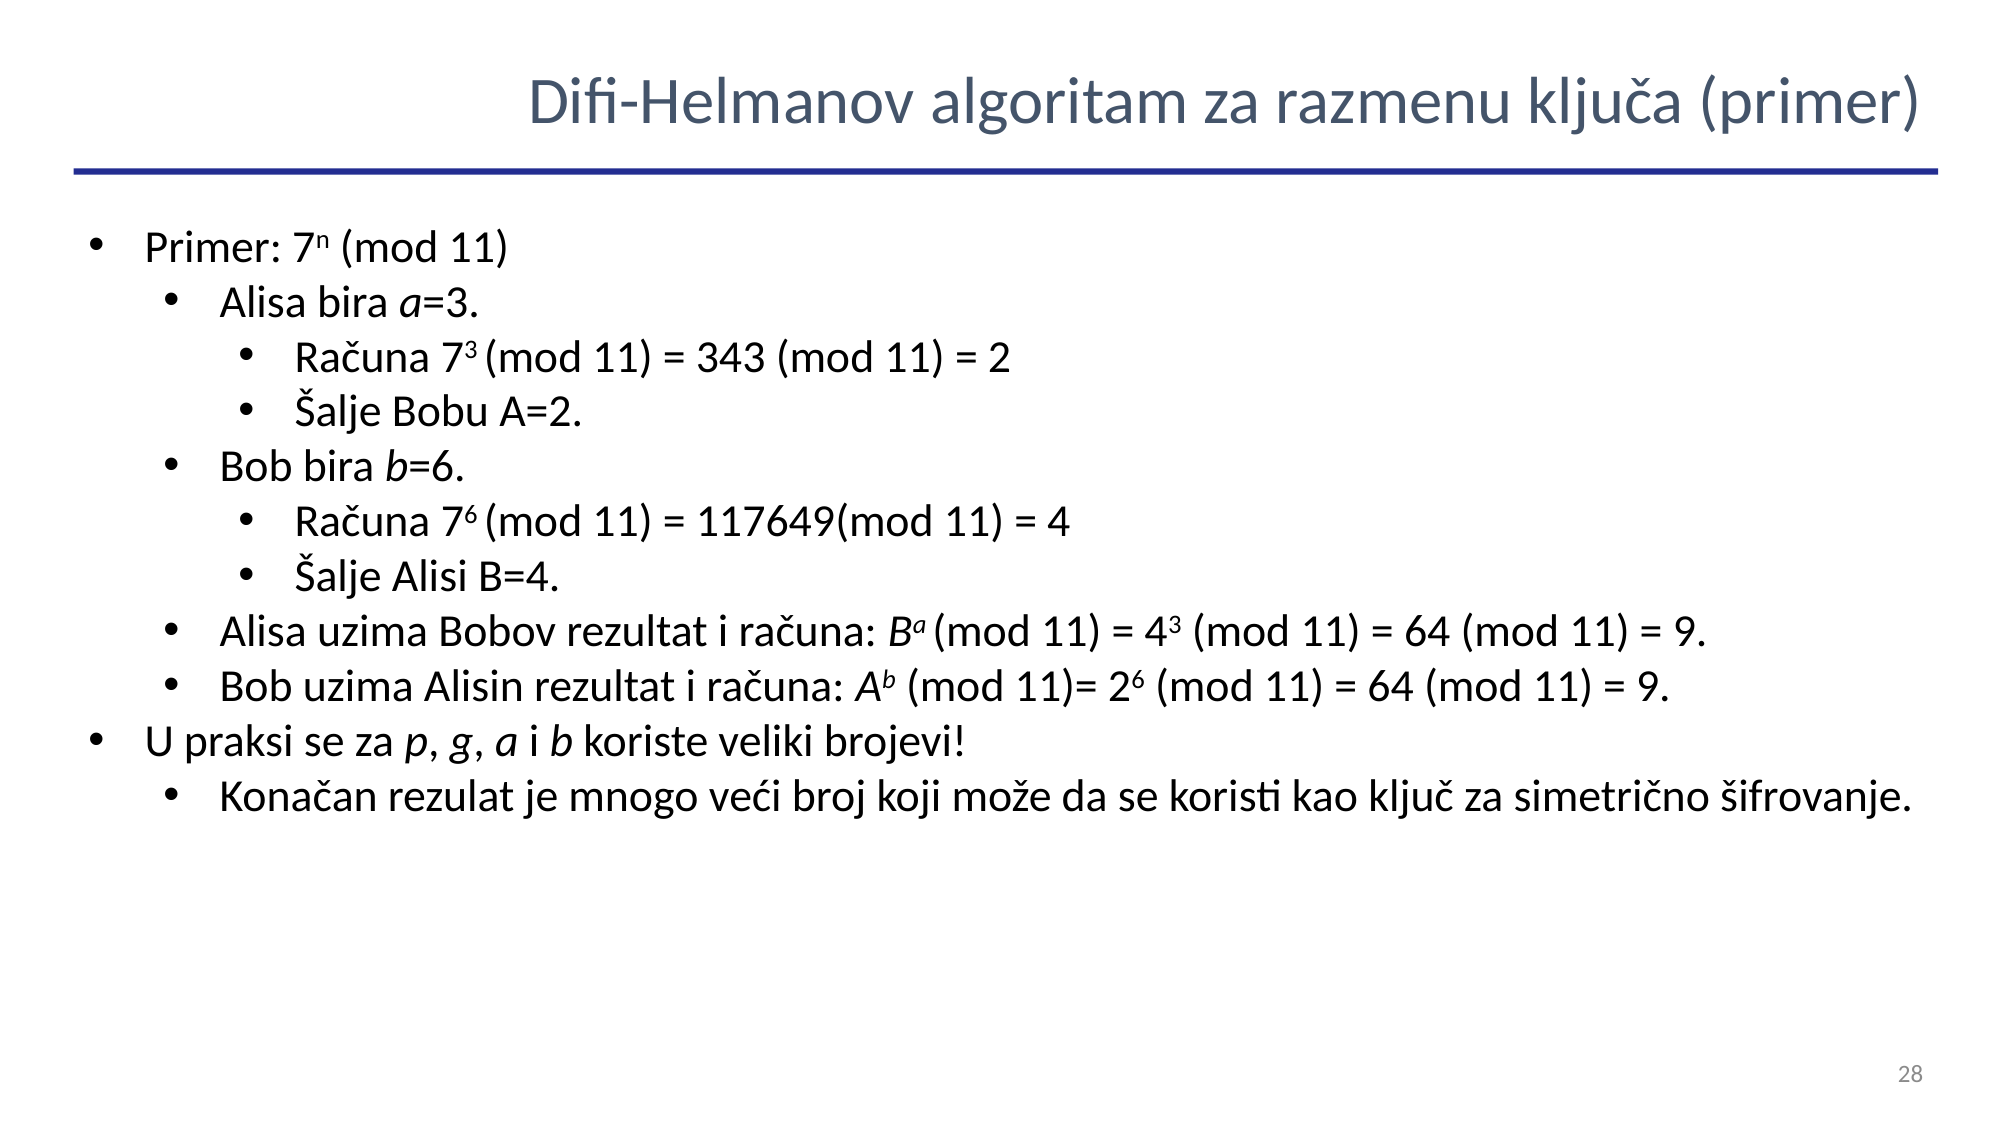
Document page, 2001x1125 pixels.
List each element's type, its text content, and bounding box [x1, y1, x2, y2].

text_box Primer: 7n (mod 11) Alisa bira a=3. Računa 73 (mod 11) = 343 (mod 11) = 2 Šalje Bobu A=2. Bob bira b=6. Računa 76 (mod 11) = 117649(mod 11) = 4 Šalje Alisi B=4. Alisa uzima Bobov rezultat i računa: Ba (mod 11) = 43 (mod 11) = 64 (mod 11) = 9. Bob uzima Alisin rezultat i računa: Ab (mod 11)= 26 (mod 11) = 64 (mod 11) = 9. U praksi se za p, g, a i b koriste veliki brojevi! Konačan rezulat je mnogo veći broj koji može da se koristi kao ključ za simetrično šifrovanje. [73, 208, 1939, 1006]
text_box Difi-Helmanov algoritam za razmenu ključa (primer) [73, 42, 1939, 151]
text_box 28 [1851, 1042, 1939, 1103]
